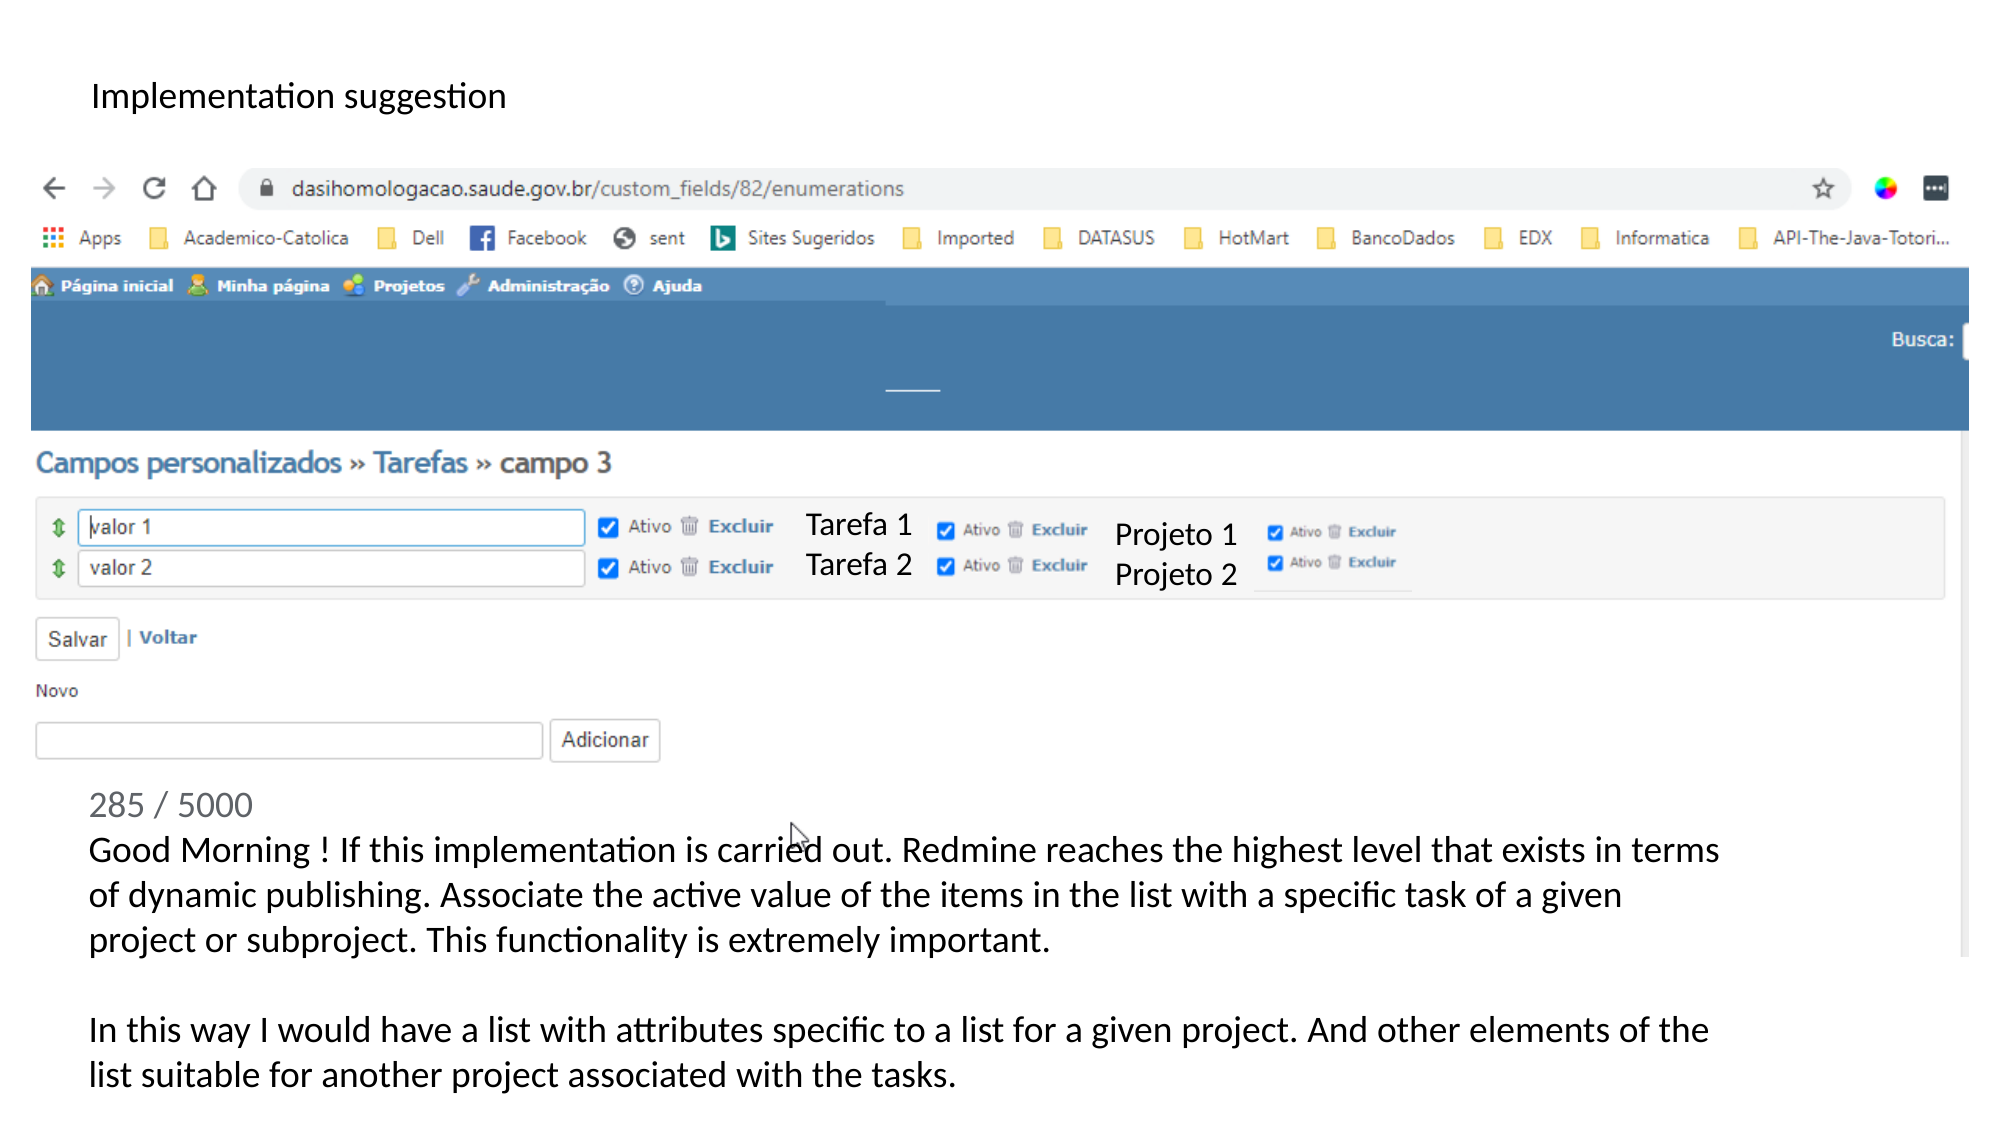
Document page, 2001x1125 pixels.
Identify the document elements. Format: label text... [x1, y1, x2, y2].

picture [31, 168, 1969, 957]
text_box 285 / 5000 Good Morning ! If this implementation is carried out. Redmine reaches the highest level that exists in terms of dynamic publishing. Associate the active value of the items in the list with a specific task of a given project or subproject. This functionality is extremely important. In this way I would have a list with attributes specific to a list for a given project. And other elements of the list suitable for another project associated with the tasks. [73, 957, 1749, 1103]
text_box Implementation suggestion [76, 63, 523, 124]
